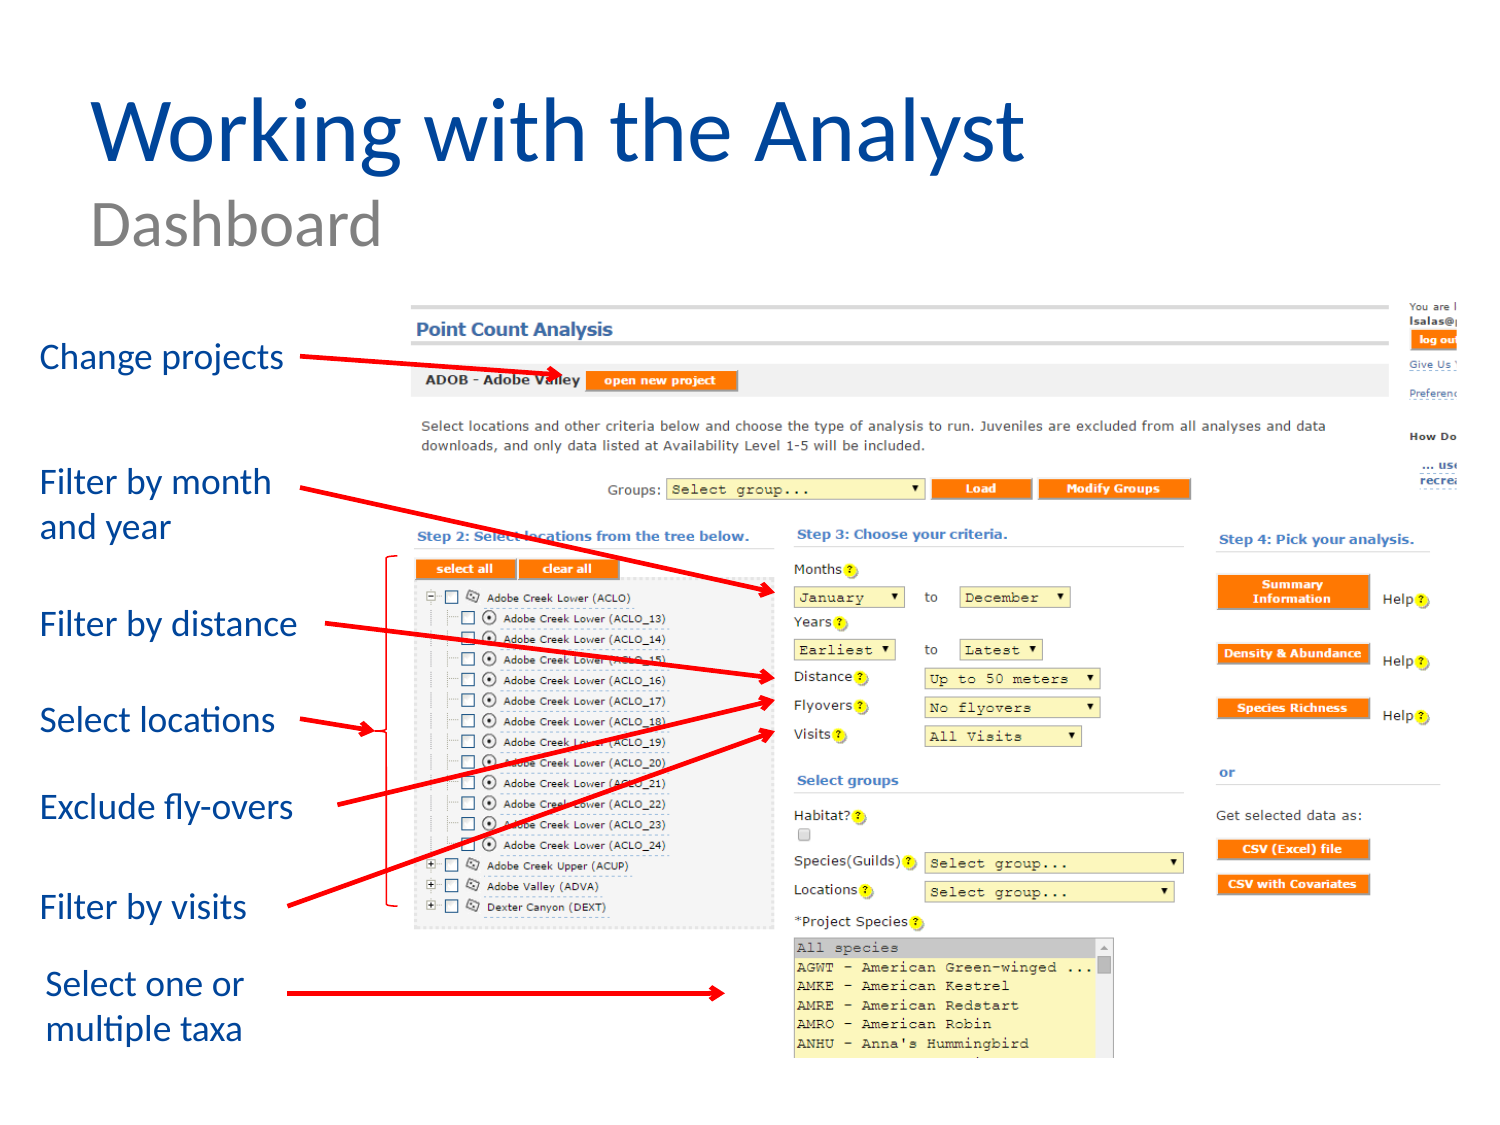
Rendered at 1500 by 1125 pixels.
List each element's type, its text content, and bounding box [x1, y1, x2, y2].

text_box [30, 951, 726, 1058]
text_box Working with the Analyst Dashboard [75, 62, 1313, 268]
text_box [24, 449, 776, 591]
picture [397, 299, 1457, 1058]
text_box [24, 555, 398, 699]
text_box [24, 730, 776, 938]
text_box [24, 324, 563, 388]
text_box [24, 699, 776, 730]
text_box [402, 591, 776, 679]
